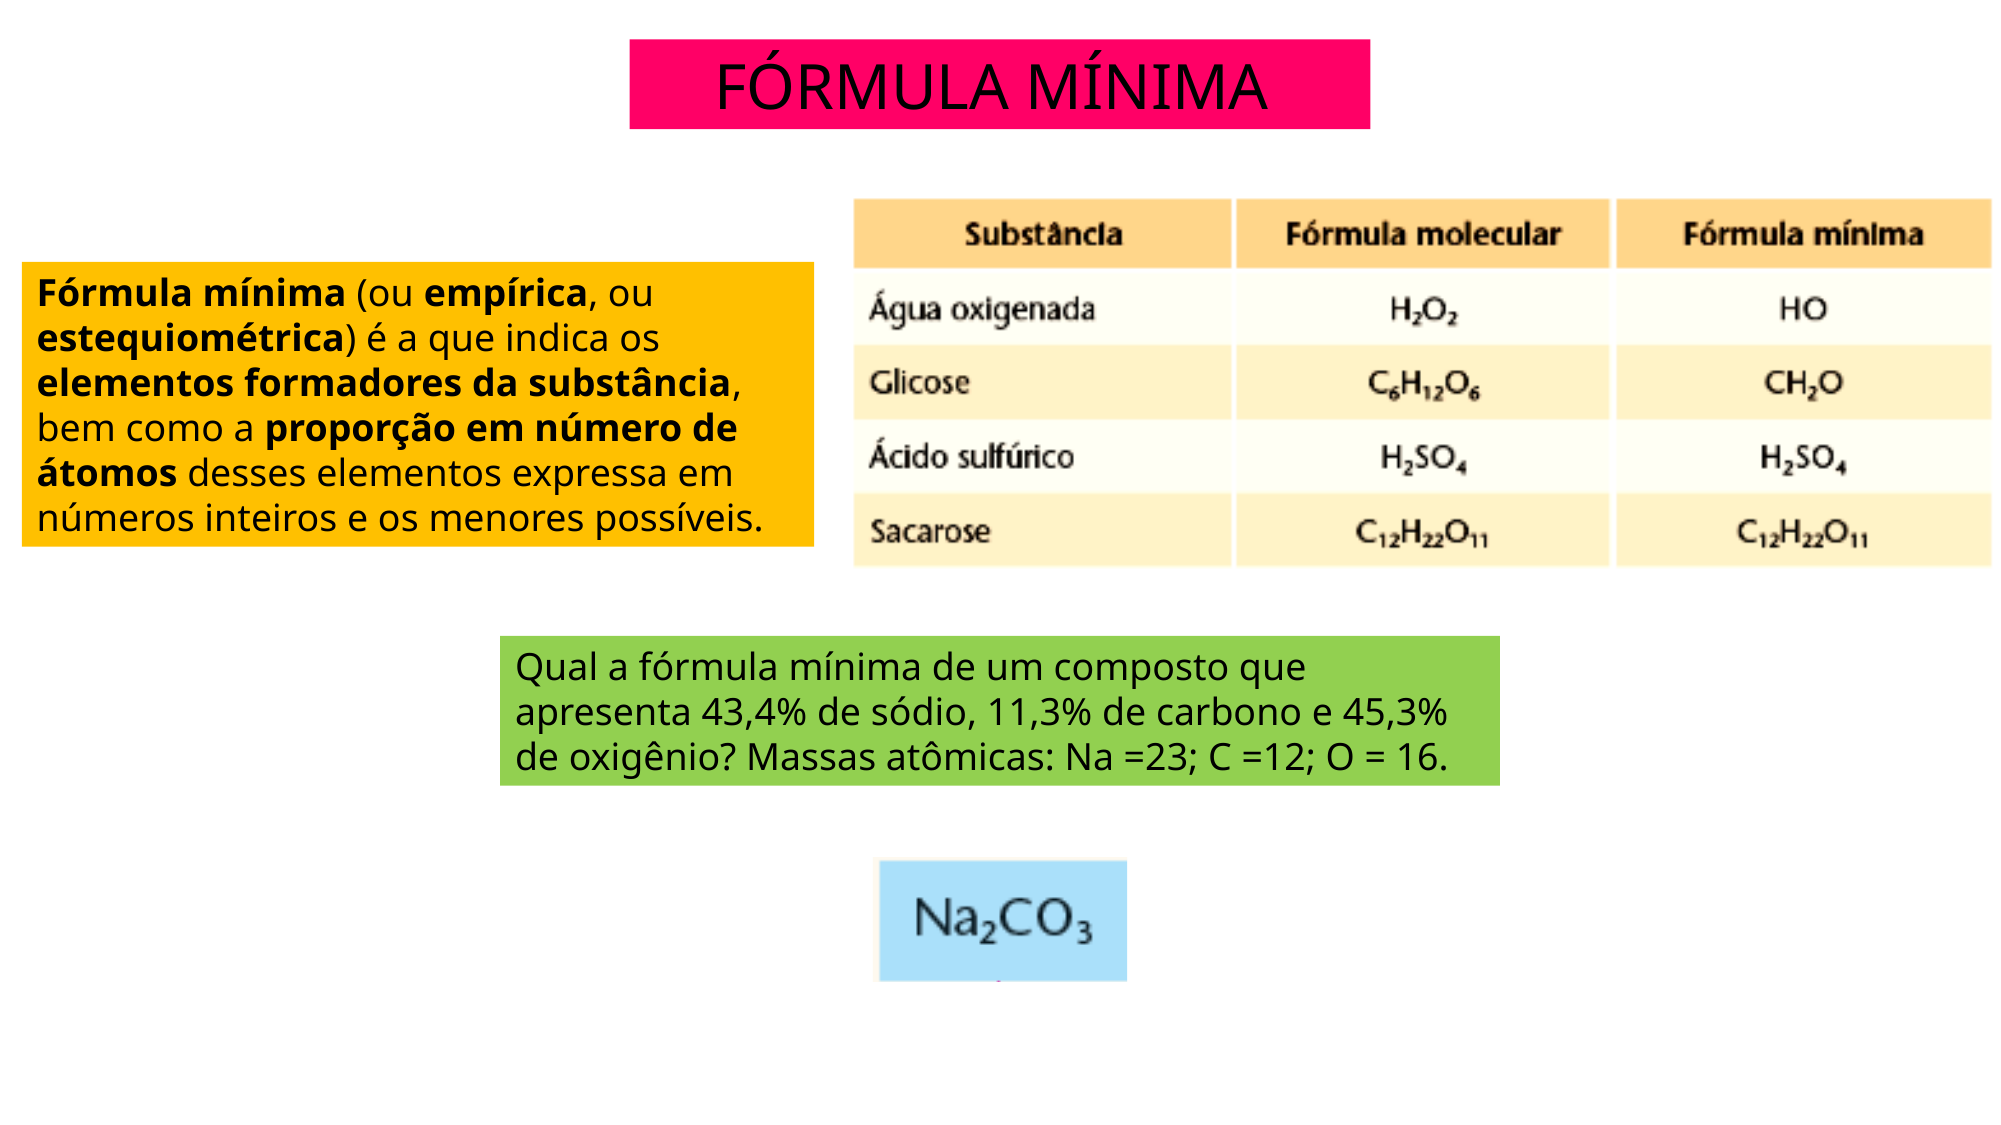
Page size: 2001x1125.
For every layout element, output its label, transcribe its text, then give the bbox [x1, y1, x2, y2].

text_box Qual a fórmula mínima de um composto que apresenta 43,4% de sódio, 11,3% de carbono e 45,3% de oxigênio? Massas atômicas: Na =23; C =12; O = 16. [500, 635, 1500, 786]
text_box FÓRMULA MÍNIMA [629, 39, 1371, 130]
picture [847, 192, 2000, 574]
text_box Fórmula mínima (ou empírica, ou estequiométrica) é a que indica os elementos formadores da substância, bem como a proporção em número de átomos desses elementos expressa em números inteiros e os menores possíveis. [21, 261, 815, 547]
picture [872, 856, 1128, 982]
